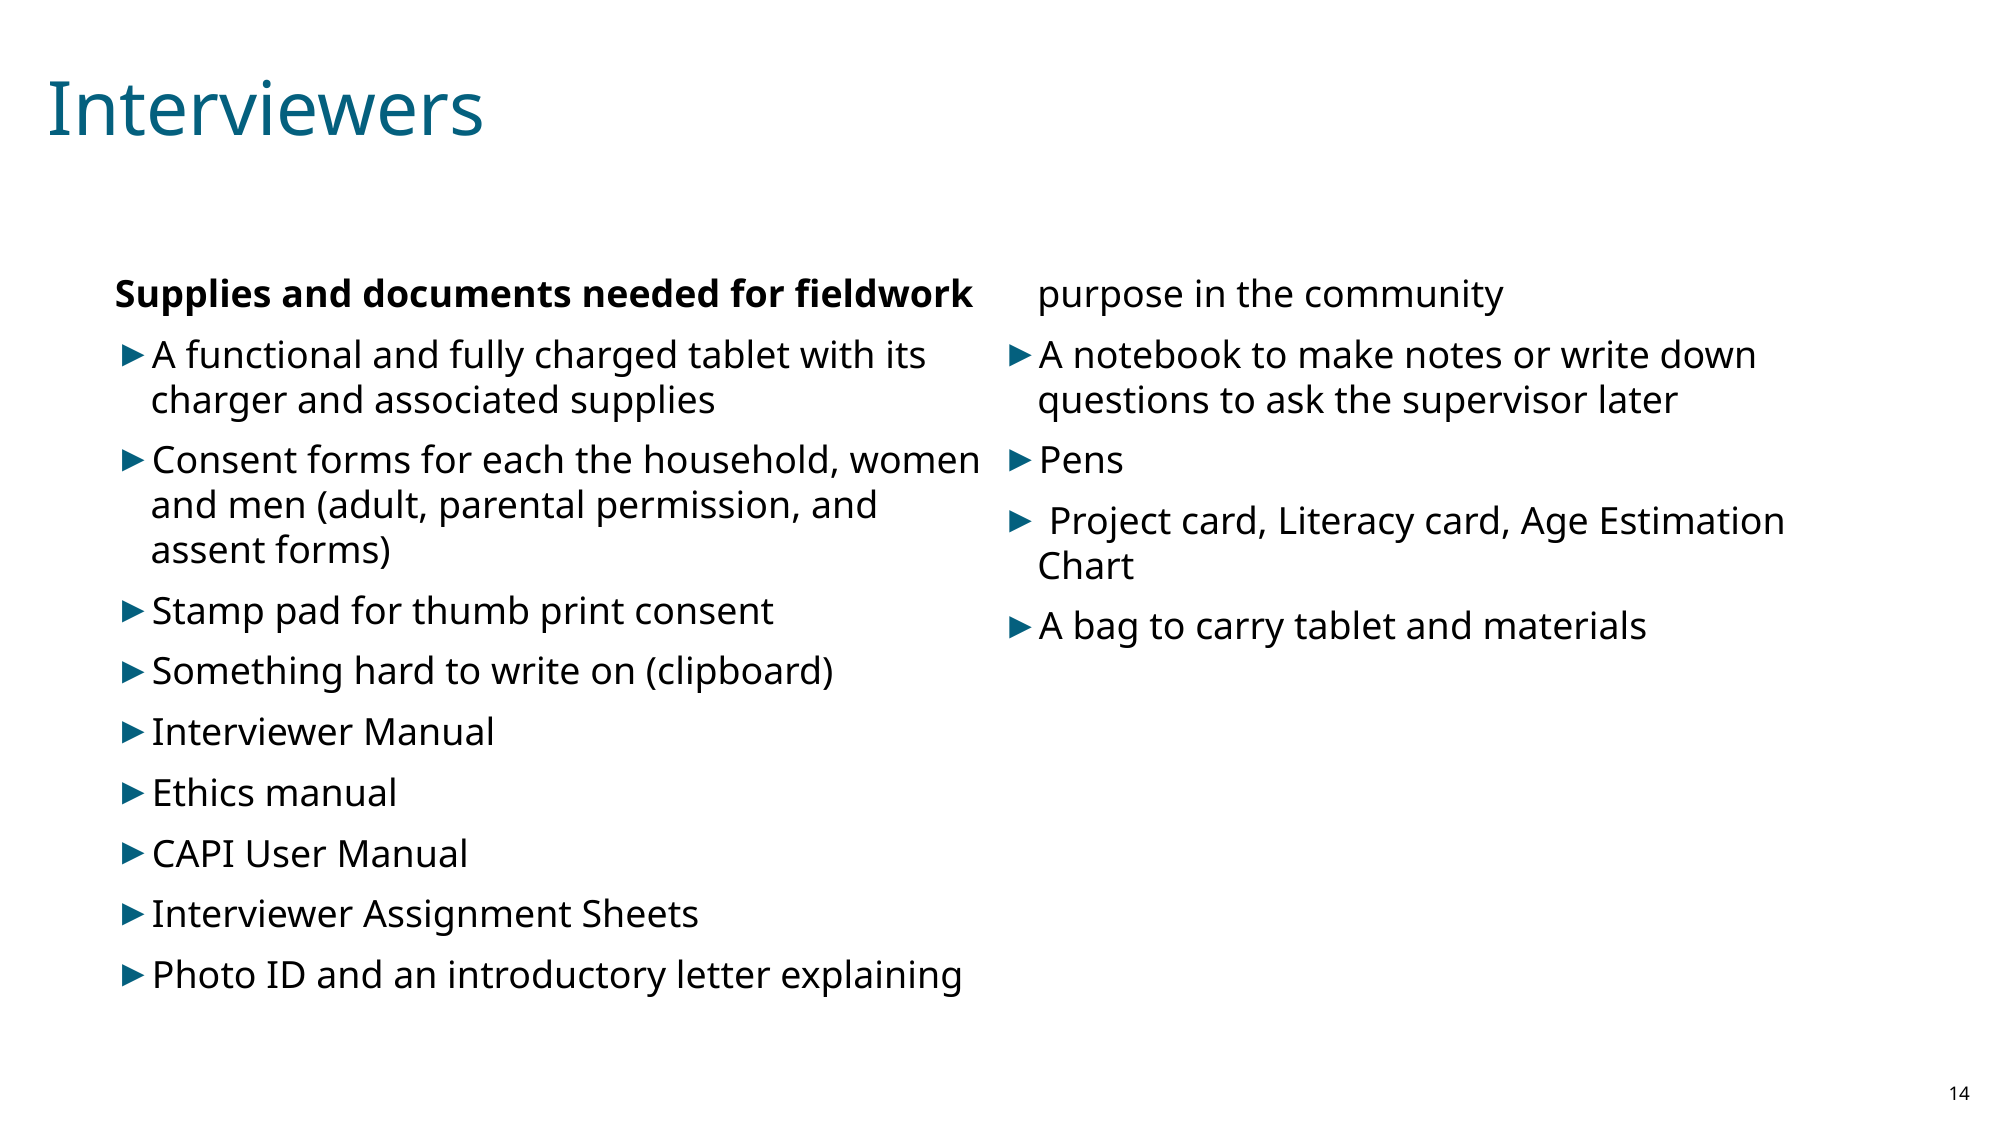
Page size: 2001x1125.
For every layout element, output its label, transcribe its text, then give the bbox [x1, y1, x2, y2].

list Supplies and documents needed for fieldwork A functional and fully charged tablet with its charger and associated supplies Consent forms for each the household, women and men (adult, parental permission, and assent forms) Stamp pad for thumb print consent Something hard to write on (clipboard) Interviewer Manual Ethics manual CAPI User Manual Interviewer Assignment Sheets Photo ID and an introductory letter explaining purpose in the community A notebook to make notes or write down questions to ask the supervisor later Pens Project card, Literacy card, Age Estimation Chart A bag to carry tablet and materials [99, 262, 1905, 1005]
title Interviewers [32, 11, 1971, 200]
